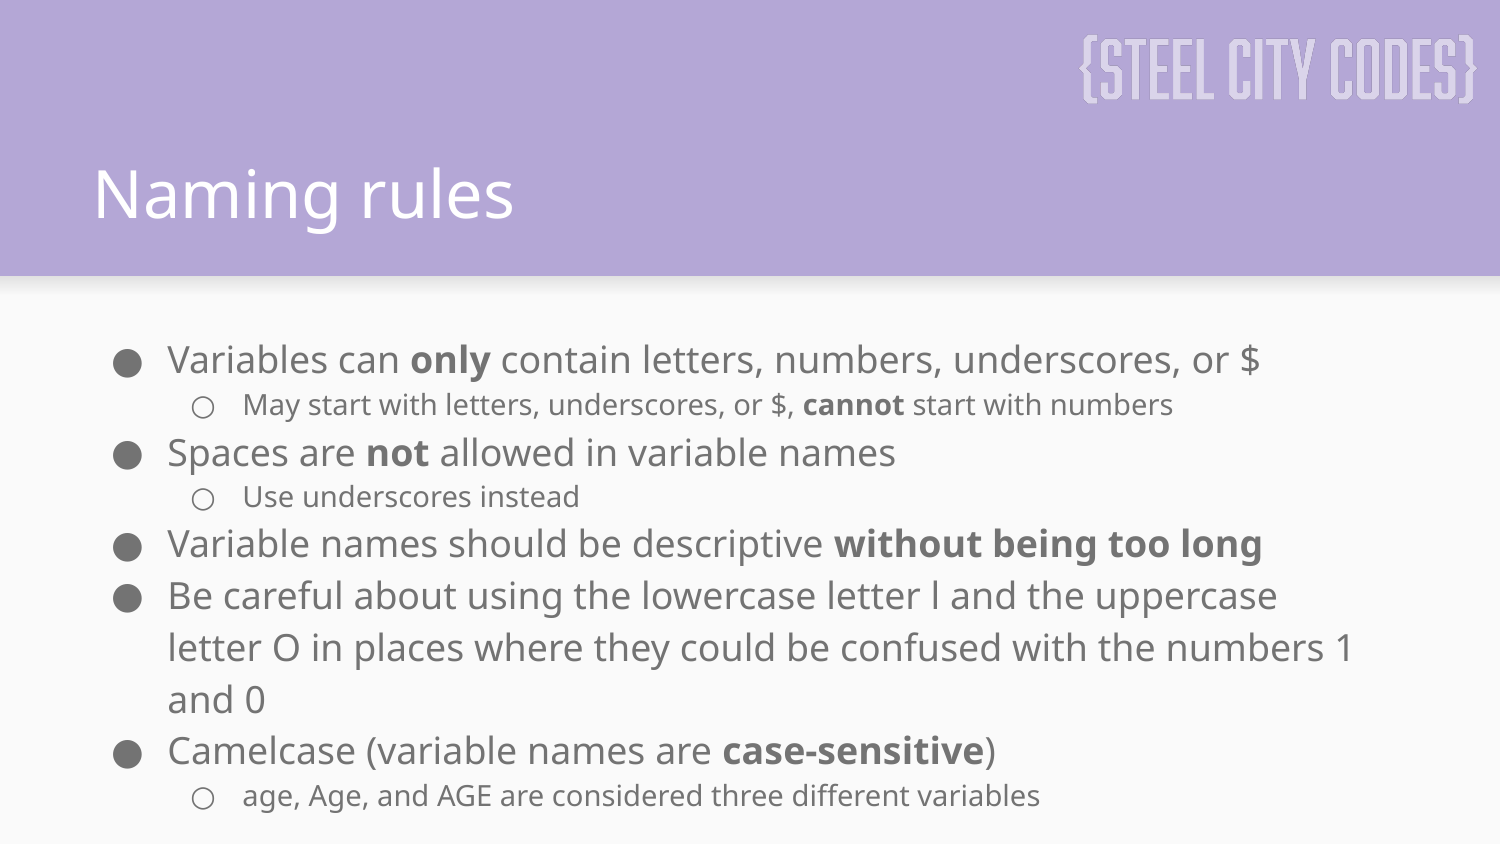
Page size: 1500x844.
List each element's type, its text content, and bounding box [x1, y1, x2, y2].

list Variables can only contain letters, numbers, underscores, or $ May start with letters, underscores, or $, cannot start with numbers Spaces are not allowed in variable names Use underscores instead Variable names should be descriptive without being too long Be careful about using the lowercase letter l and the uppercase letter O in places where they could be confused with the numbers 1 and 0 Camelcase (variable names are case-sensitive) age, Age, and AGE are considered three different variables [77, 314, 1427, 760]
title Naming rules [77, 121, 1427, 248]
